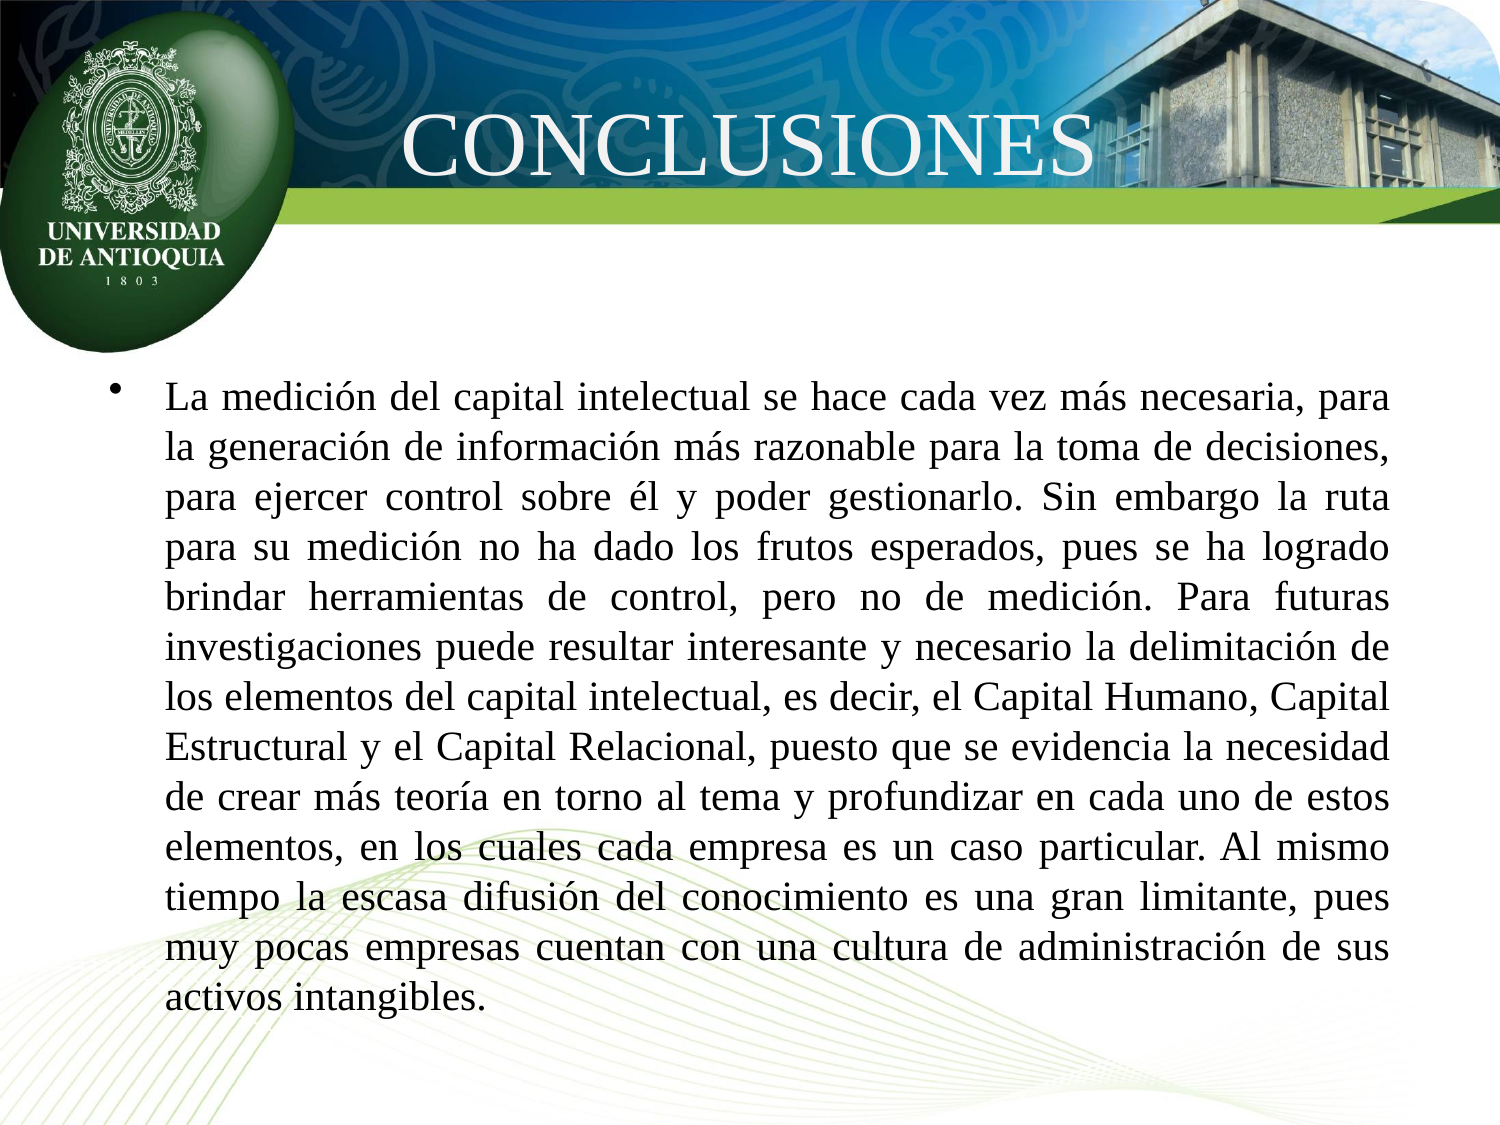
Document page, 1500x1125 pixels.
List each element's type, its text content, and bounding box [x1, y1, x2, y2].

picture [0, 0, 1500, 1125]
title CONCLUSIONES [74, 44, 1426, 233]
list La medición del capital intelectual se hace cada vez más necesaria, para la generación de información más razonable para la toma de decisiones, para ejercer control sobre él y poder gestionarlo. Sin embargo la ruta para su medición no ha dado los frutos esperados, pues se ha logrado brindar herramientas de control, pero no de medición. Para futuras investigaciones puede resultar interesante y necesario la delimitación de los elementos del capital intelectual, es decir, el Capital Humano, Capital Estructural y el Capital Relacional, puesto que se evidencia la necesidad de crear más teoría en torno al tema y profundizar en cada uno de estos elementos, en los cuales cada empresa es un caso particular. Al mismo tiempo la escasa difusión del conocimiento es una gran limitante, pues muy pocas empresas cuentan con una cultura de administración de sus activos intangibles. [93, 302, 1407, 1015]
